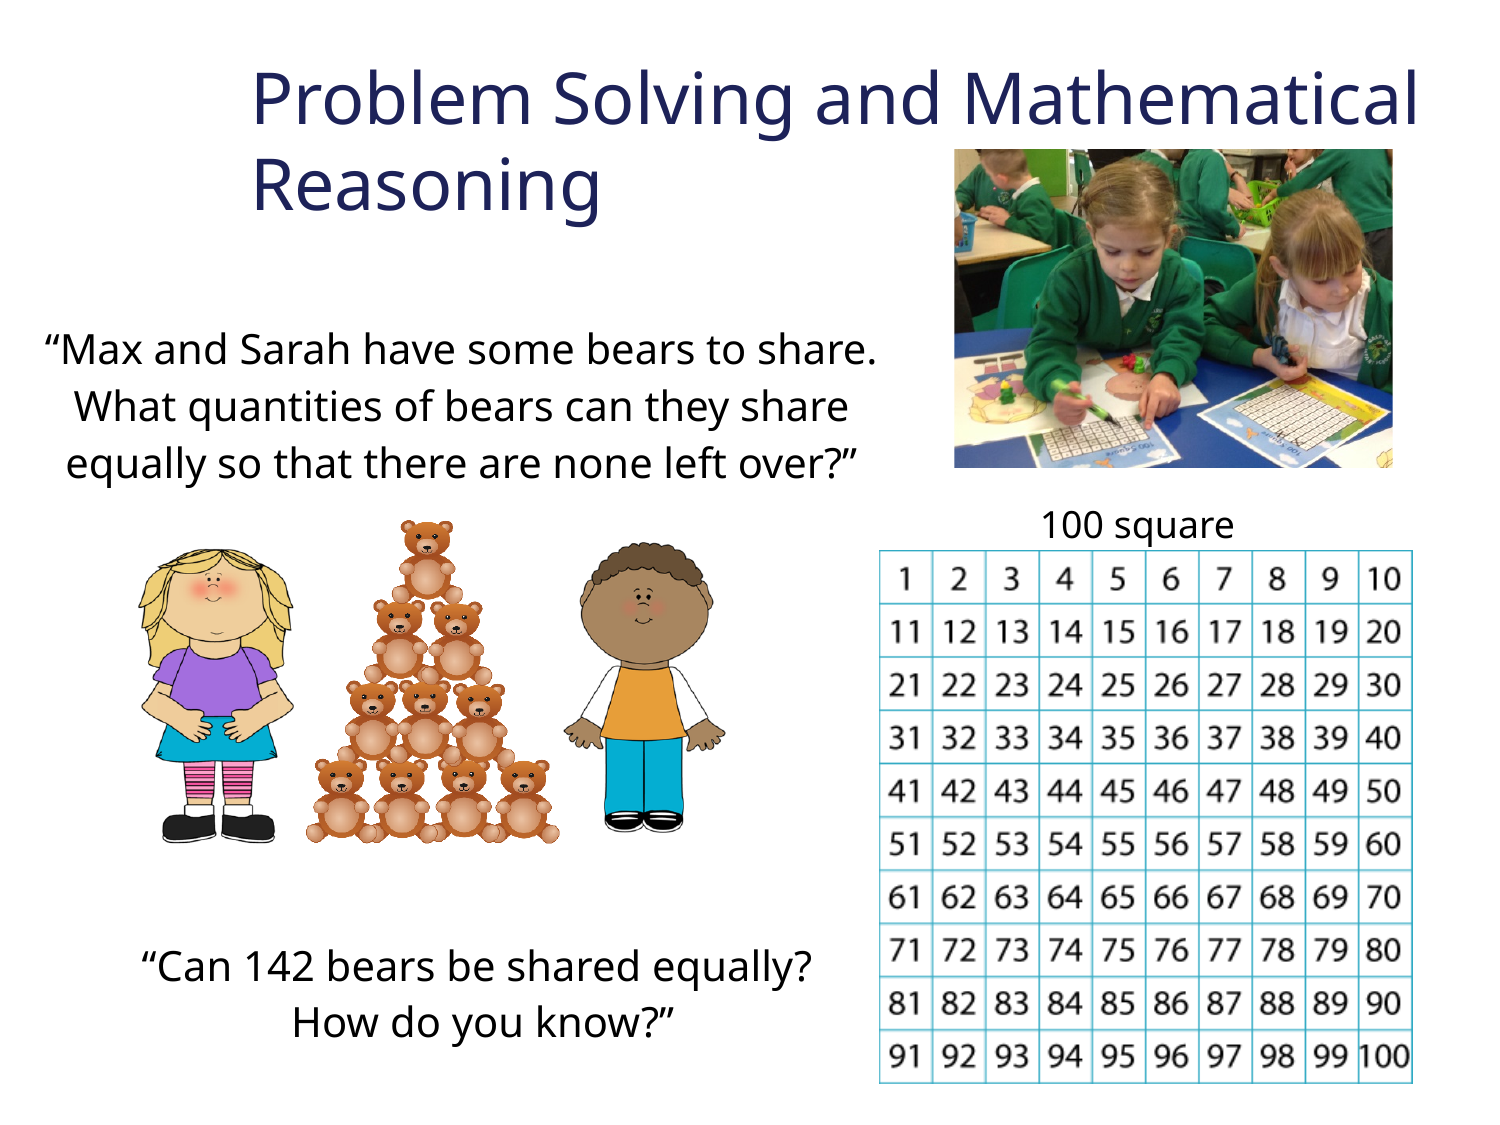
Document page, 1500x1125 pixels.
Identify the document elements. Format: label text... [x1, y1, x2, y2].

picture [879, 550, 1413, 1084]
title Problem Solving and Mathematical Reasoning [235, 45, 1466, 233]
table_header 100 square [1025, 491, 1415, 549]
picture [954, 148, 1393, 469]
table_header “Can 142 bears be shared equally? How do you know?” [51, 929, 872, 1058]
picture [135, 514, 732, 850]
table_header “Max and Sarah have some bears to share. What quantities of bears can they share equally so that there are none left over?” [29, 312, 893, 498]
